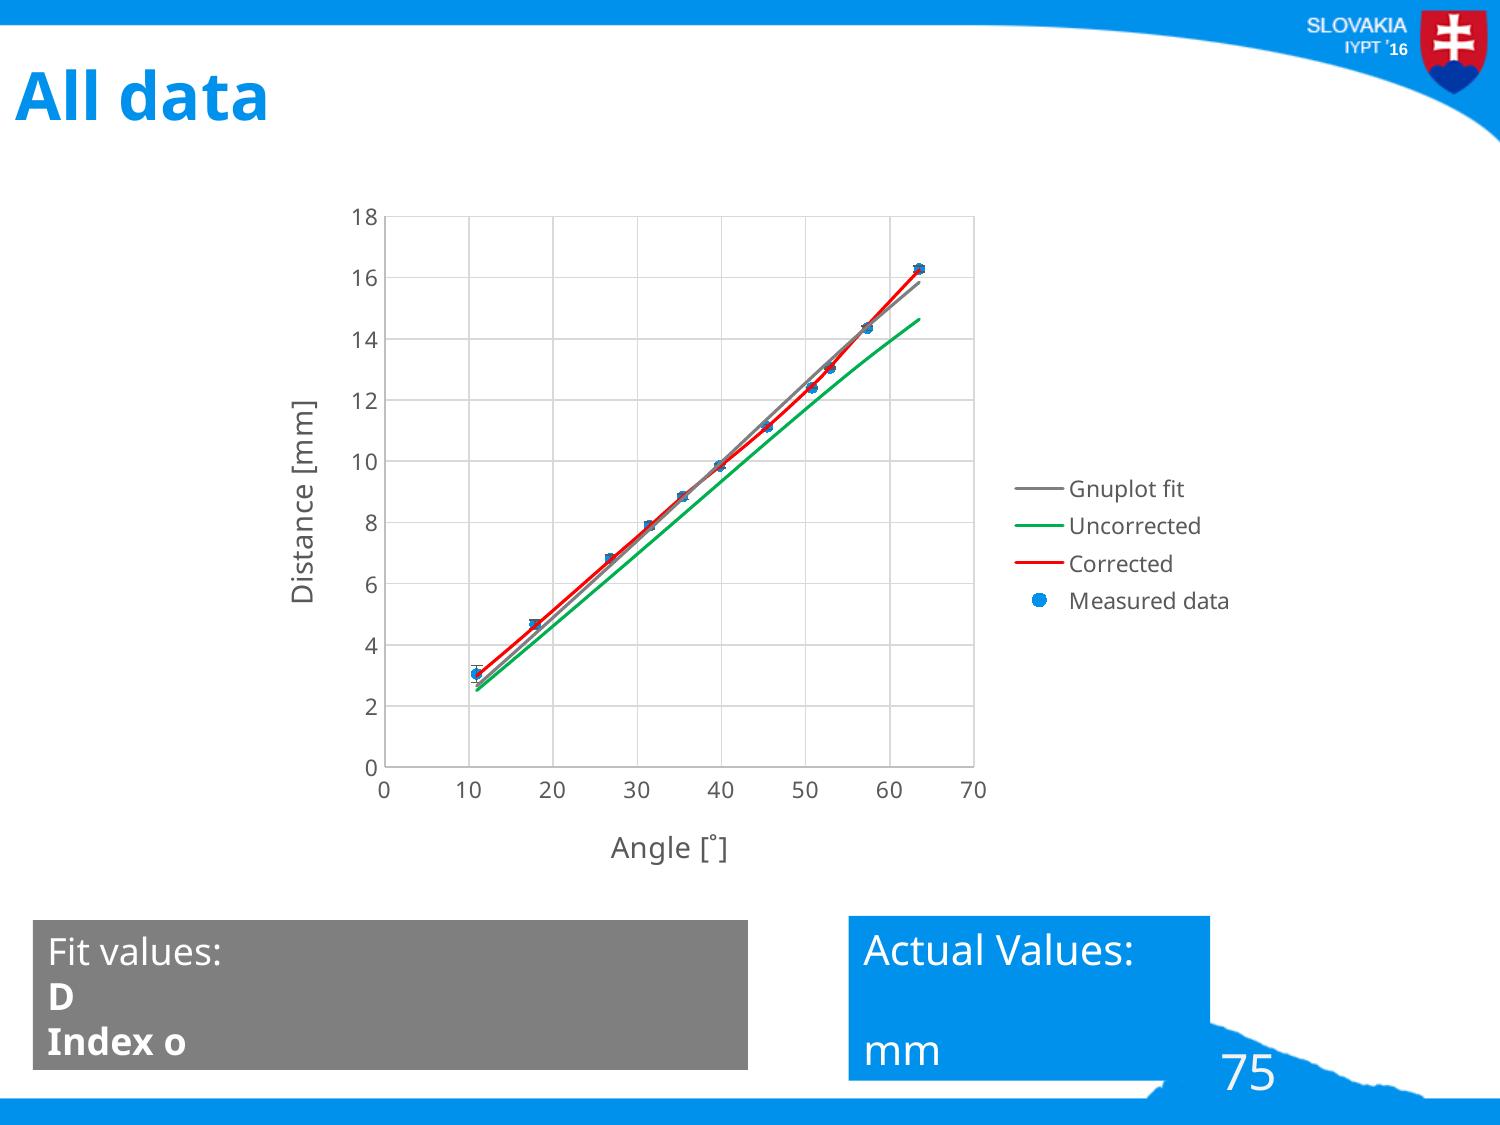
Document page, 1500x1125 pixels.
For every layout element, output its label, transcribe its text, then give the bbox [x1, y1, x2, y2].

picture [0, 0, 1500, 1125]
chart [245, 186, 1251, 902]
title All data [0, 0, 1350, 188]
slide_number 75 [1073, 1050, 1424, 1100]
